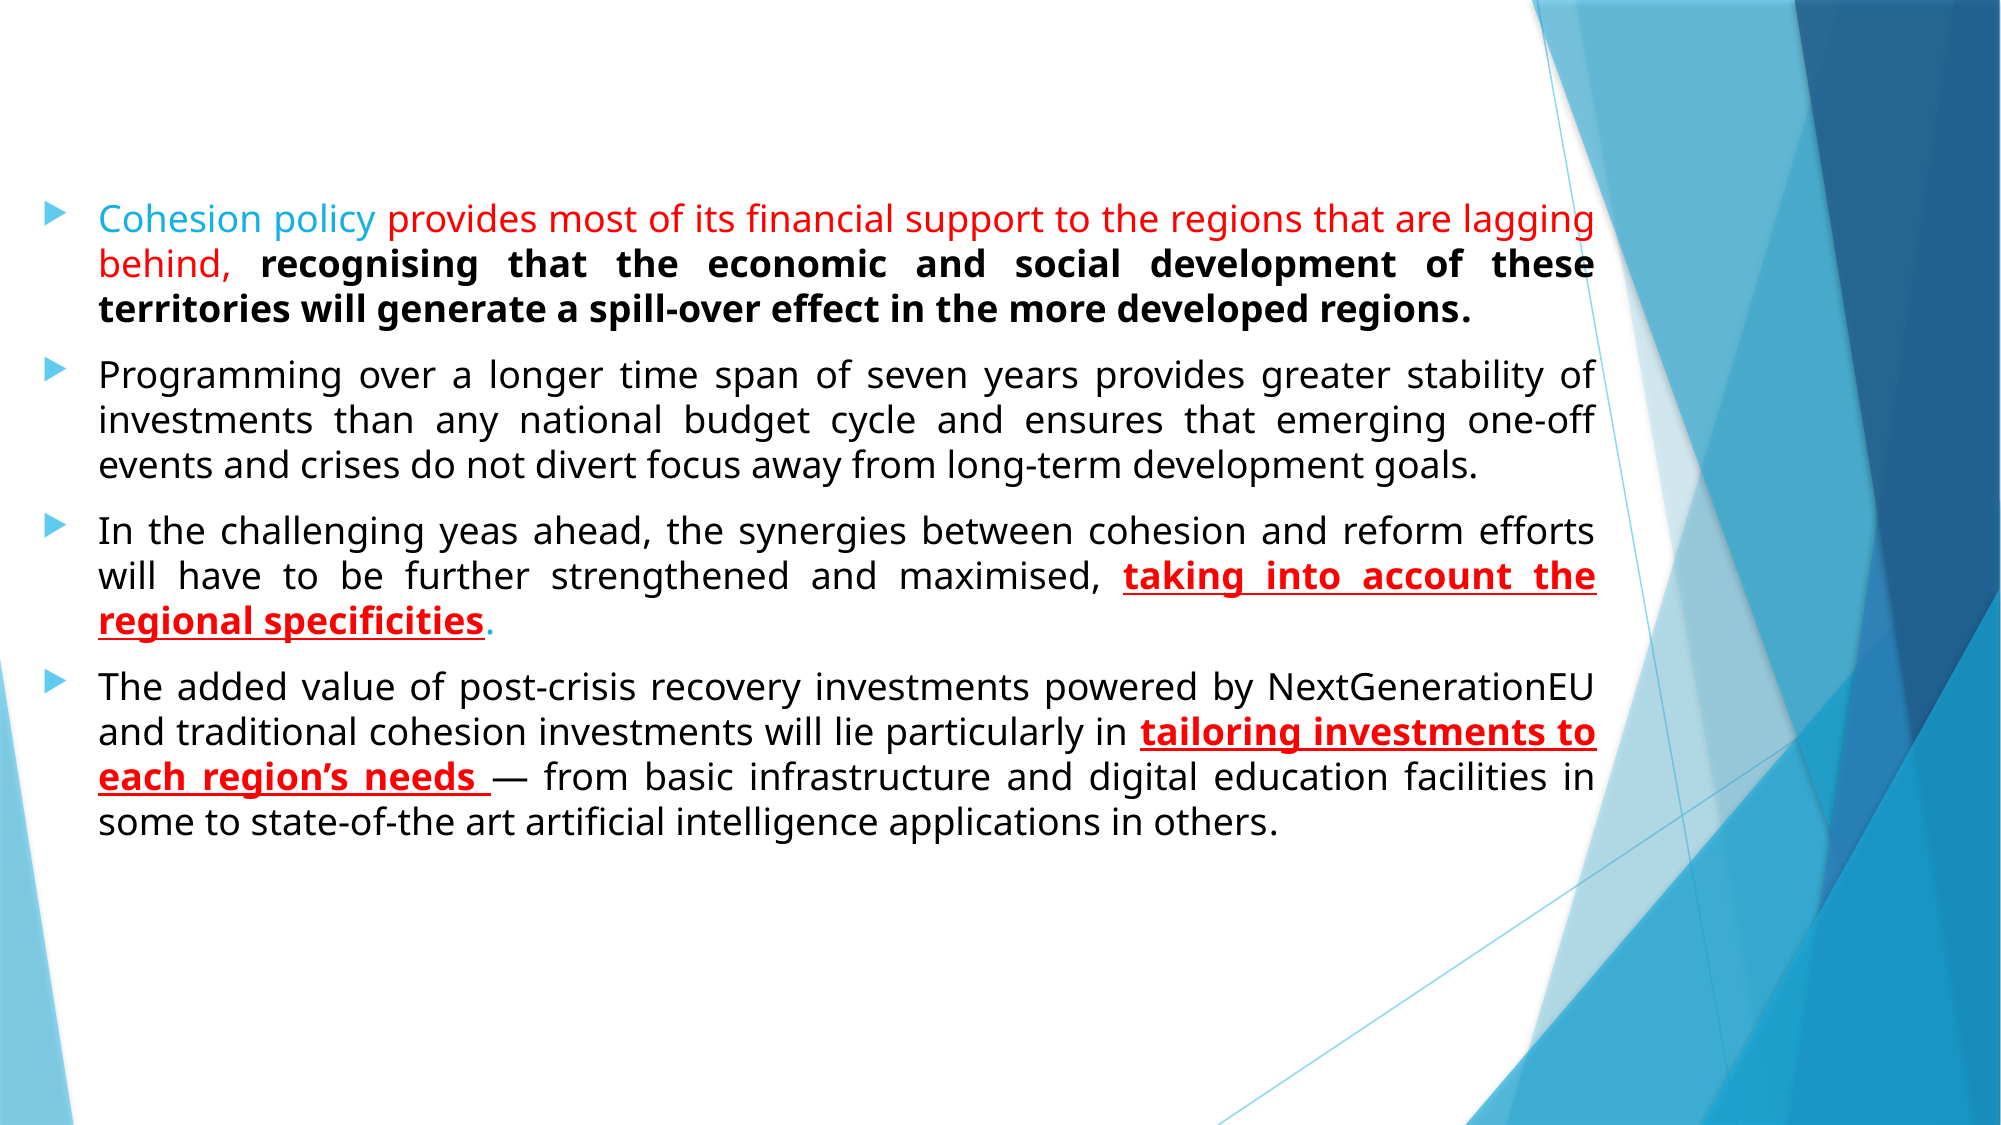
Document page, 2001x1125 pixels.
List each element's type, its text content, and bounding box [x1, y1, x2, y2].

list Cohesion policy provides most of its financial support to the regions that are lagging behind, recognising that the economic and social development of these territories will generate a spill-over effect in the more developed regions. Programming over a longer time span of seven years provides greater stability of investments than any national budget cycle and ensures that emerging one-off events and crises do not divert focus away from long-term development goals. In the challenging yeas ahead, the synergies between cohesion and reform efforts will have to be further strengthened and maximised, taking into account the regional specificities. The added value of post-crisis recovery investments powered by NextGenerationEU and traditional cohesion investments will lie particularly in tailoring investments to each region’s needs — from basic infrastructure and digital education facilities in some to state-of-the art artificial intelligence applications in others. [26, 187, 1612, 946]
